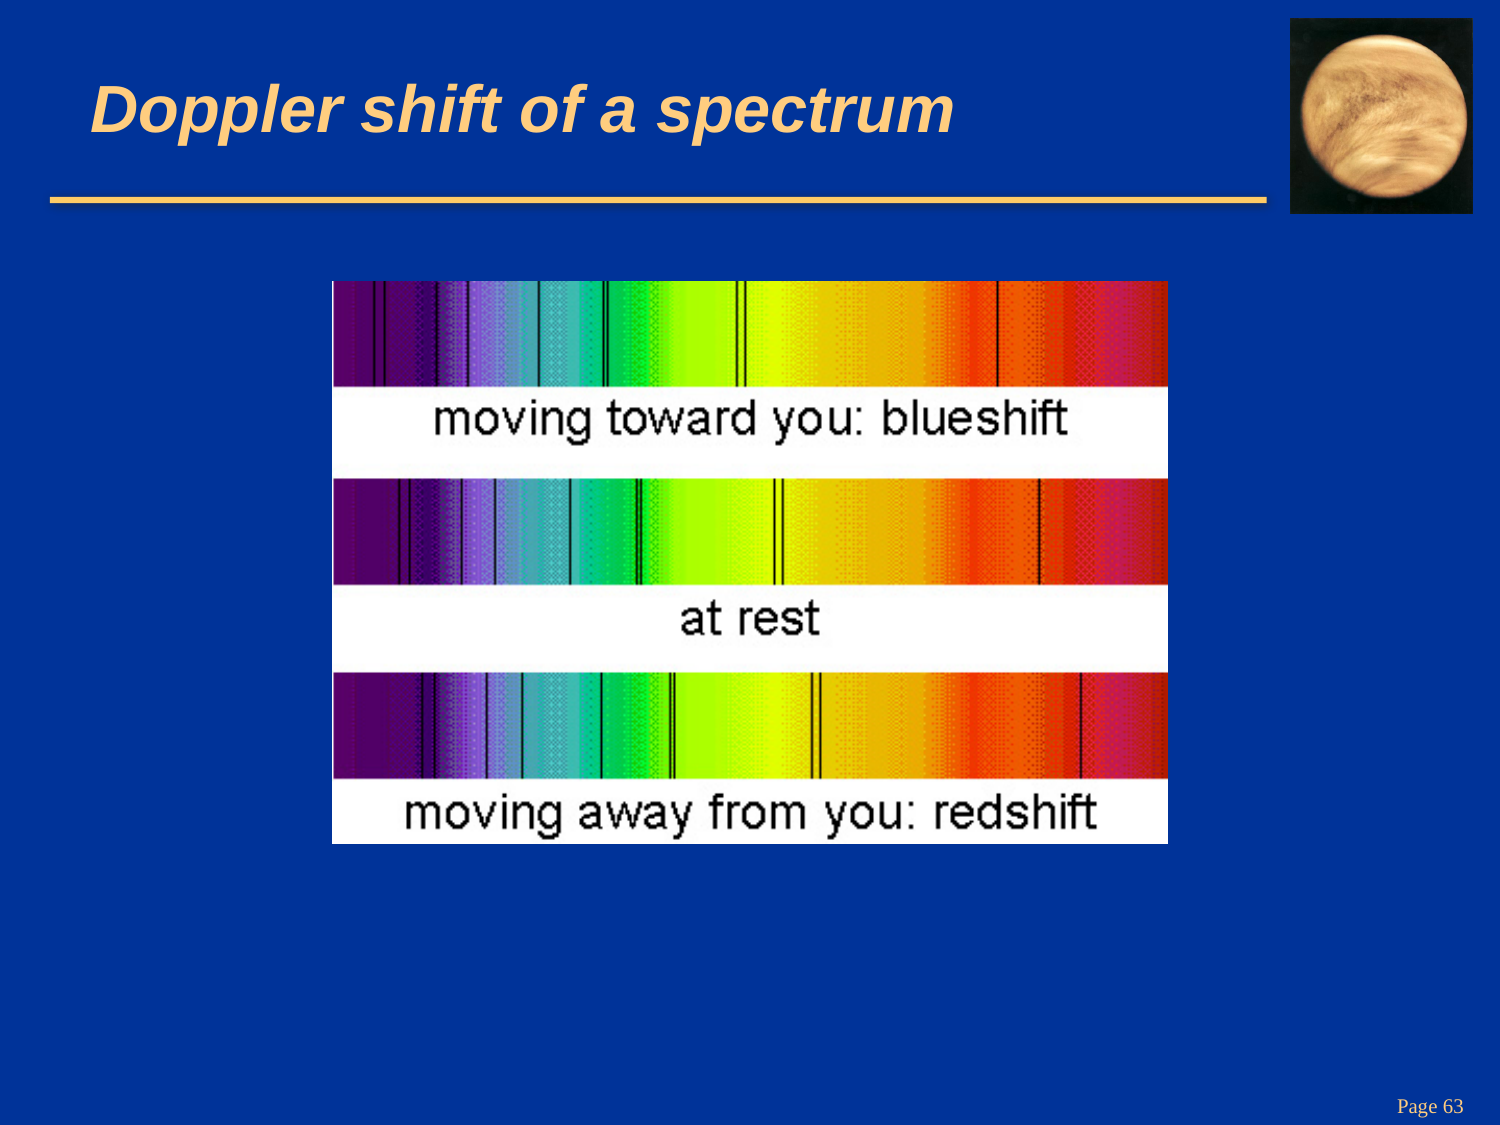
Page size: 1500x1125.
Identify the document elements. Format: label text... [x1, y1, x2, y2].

picture [1290, 18, 1473, 214]
picture [331, 281, 1168, 844]
title Doppler shift of a spectrum [74, 0, 1251, 213]
